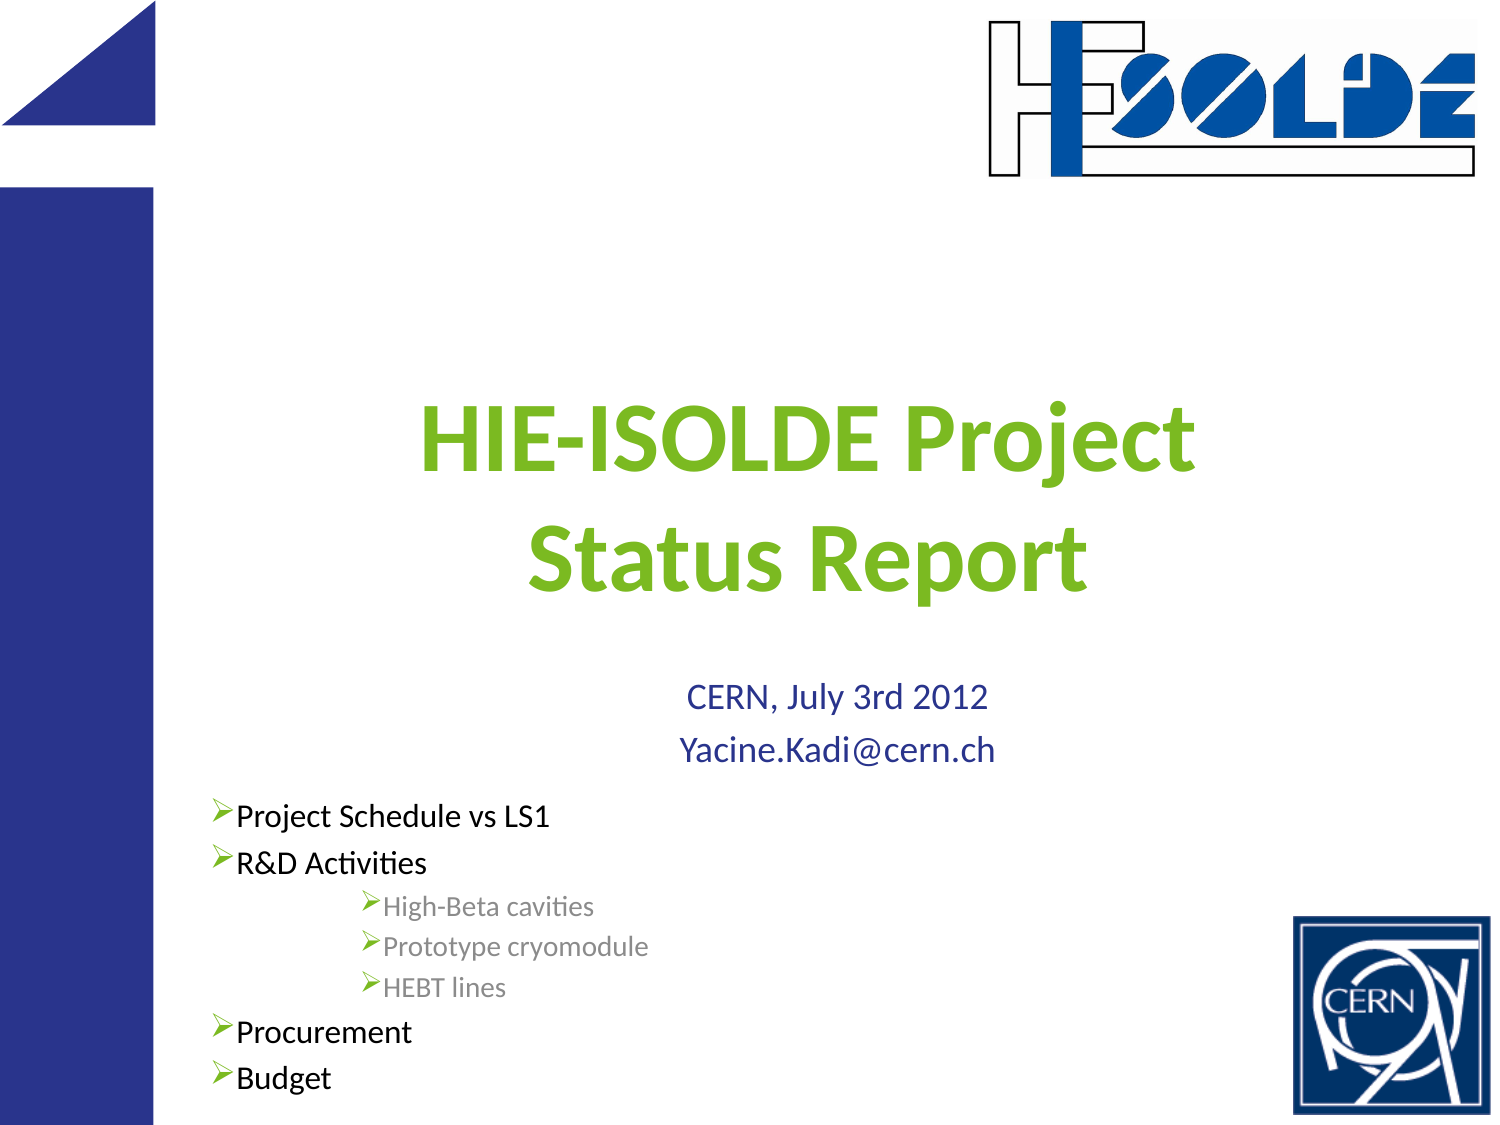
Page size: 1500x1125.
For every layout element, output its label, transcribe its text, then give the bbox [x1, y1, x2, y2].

title HIE-ISOLDE Project Status Report [171, 338, 1447, 646]
subtitle CERN, July 3rd 2012 Yacine.Kadi@cern.ch [312, 664, 1363, 858]
text_box Project Schedule vs LS1 R&D Activities High-Beta cavities Prototype cryomodule HEBT lines Procurement Budget [194, 786, 857, 1071]
picture [986, 19, 1478, 179]
picture [1293, 916, 1491, 1115]
